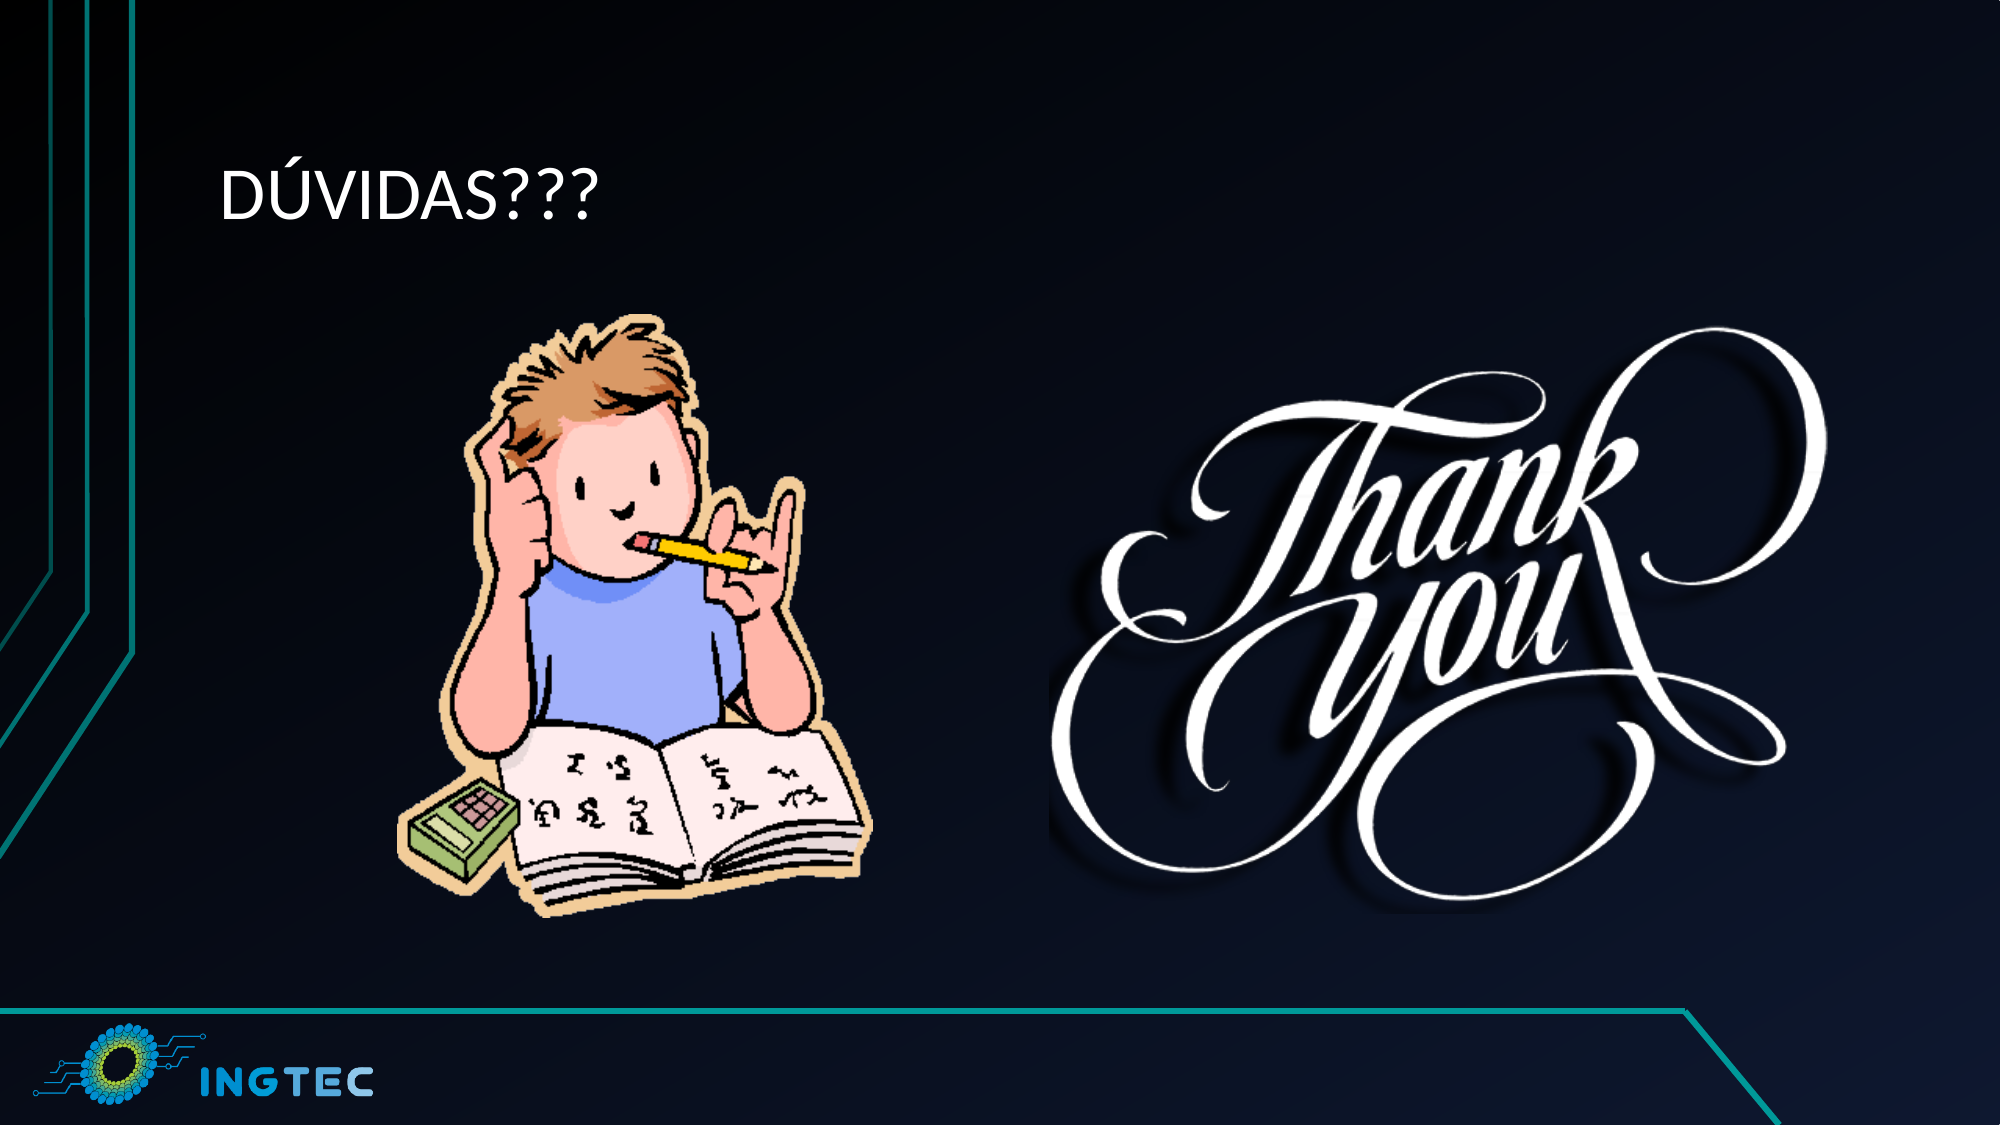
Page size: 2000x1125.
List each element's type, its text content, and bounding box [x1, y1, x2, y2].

title DÚVIDAS??? [199, 45, 1900, 246]
picture [89, 1033, 149, 1095]
picture [31, 1023, 126, 1105]
picture [121, 1023, 374, 1105]
picture [397, 314, 873, 918]
picture [1049, 319, 1832, 914]
